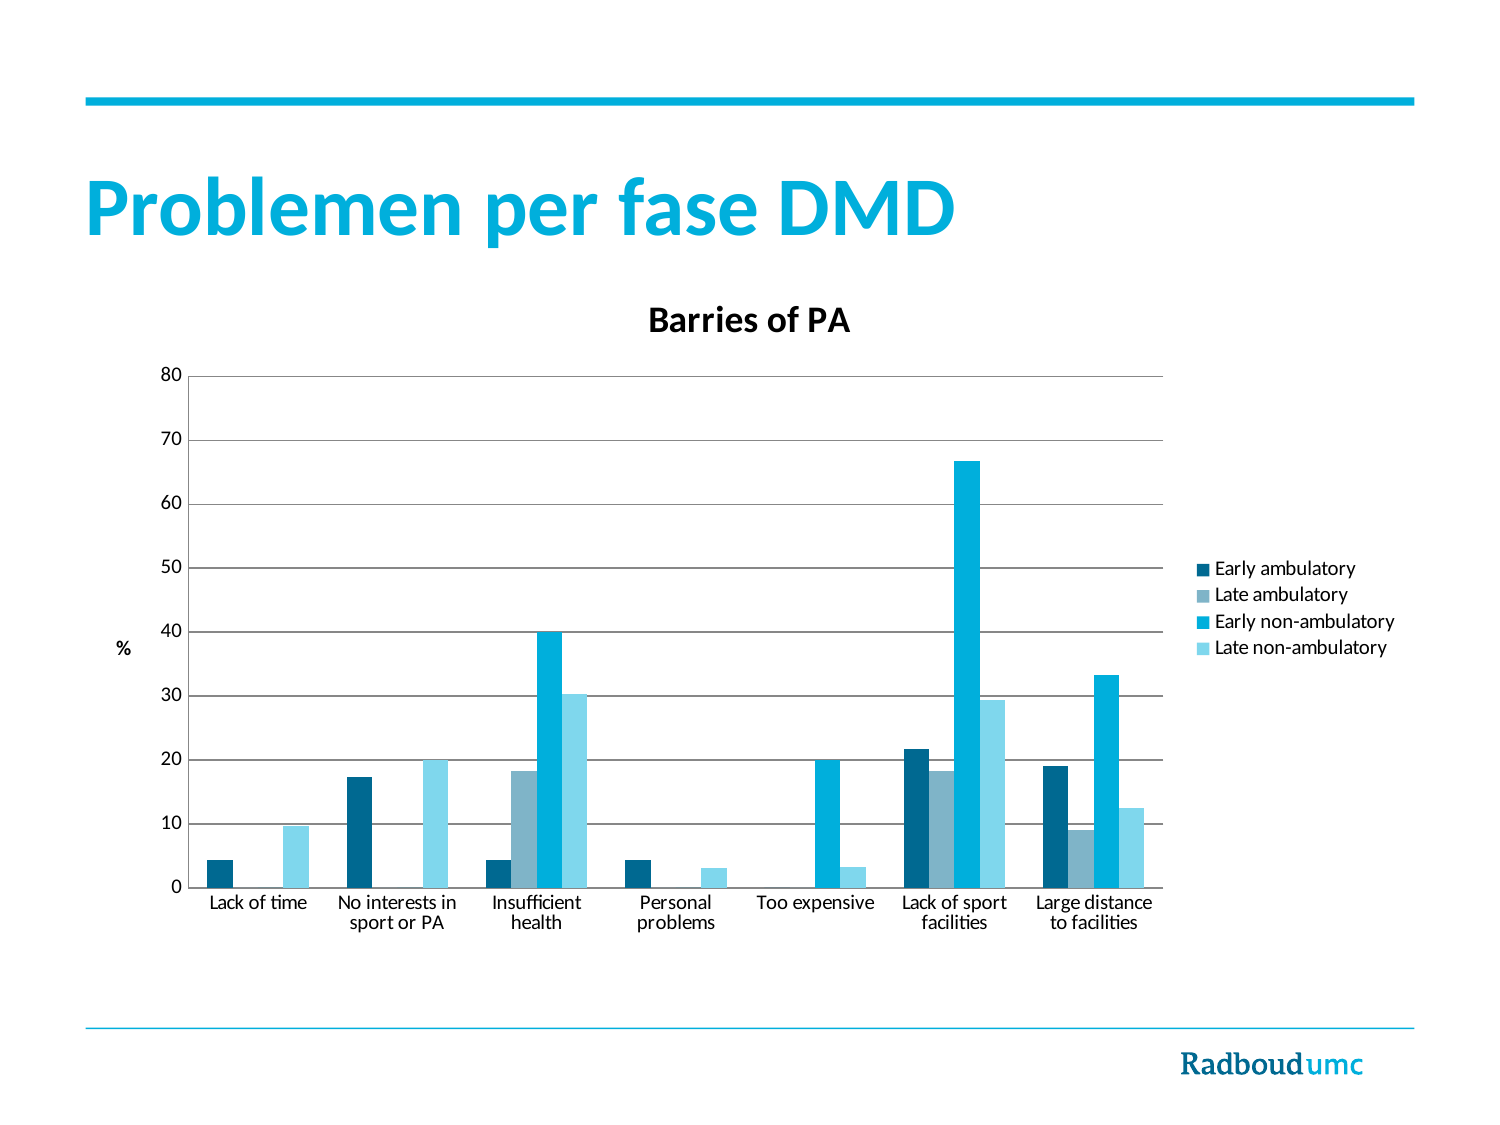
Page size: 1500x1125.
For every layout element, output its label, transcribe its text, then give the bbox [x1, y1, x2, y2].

title Problemen per fase DMD [85, 164, 1415, 253]
chart [85, 270, 1415, 949]
